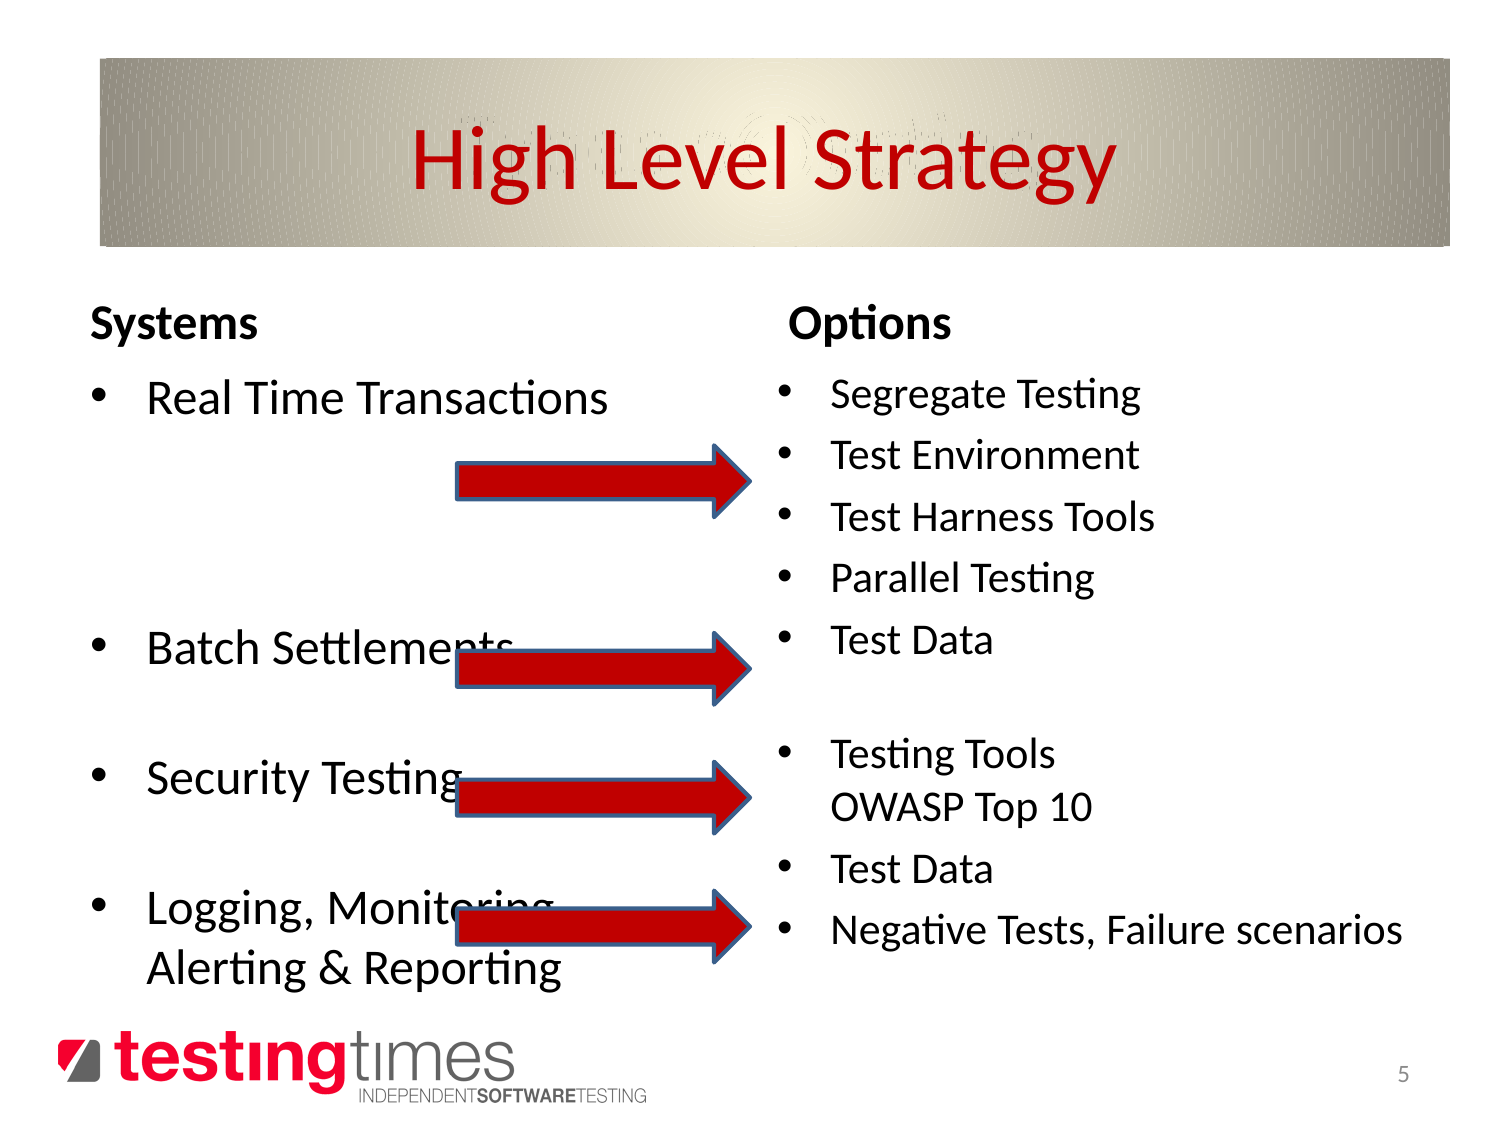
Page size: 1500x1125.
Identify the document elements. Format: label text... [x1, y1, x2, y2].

list Segregate Testing Test Environment Test Harness Tools Parallel Testing Test Data Testing Tools OWASP Top 10 Test Data Negative Tests, Failure scenarios [761, 357, 1425, 1005]
slide_number 5 [1074, 1042, 1425, 1103]
list Real Time Transactions Batch Settlements Security Testing Logging, Monitoring, Alerting & Reporting [75, 356, 738, 1005]
text_box [454, 759, 753, 836]
list Systems [75, 251, 738, 356]
list Options [761, 251, 1425, 357]
title Types of Testing [75, 45, 1425, 233]
picture [58, 1030, 646, 1103]
text_box [454, 630, 753, 707]
text_box [454, 888, 753, 965]
text_box High Level Strategy [99, 58, 1450, 247]
text_box [454, 443, 753, 520]
